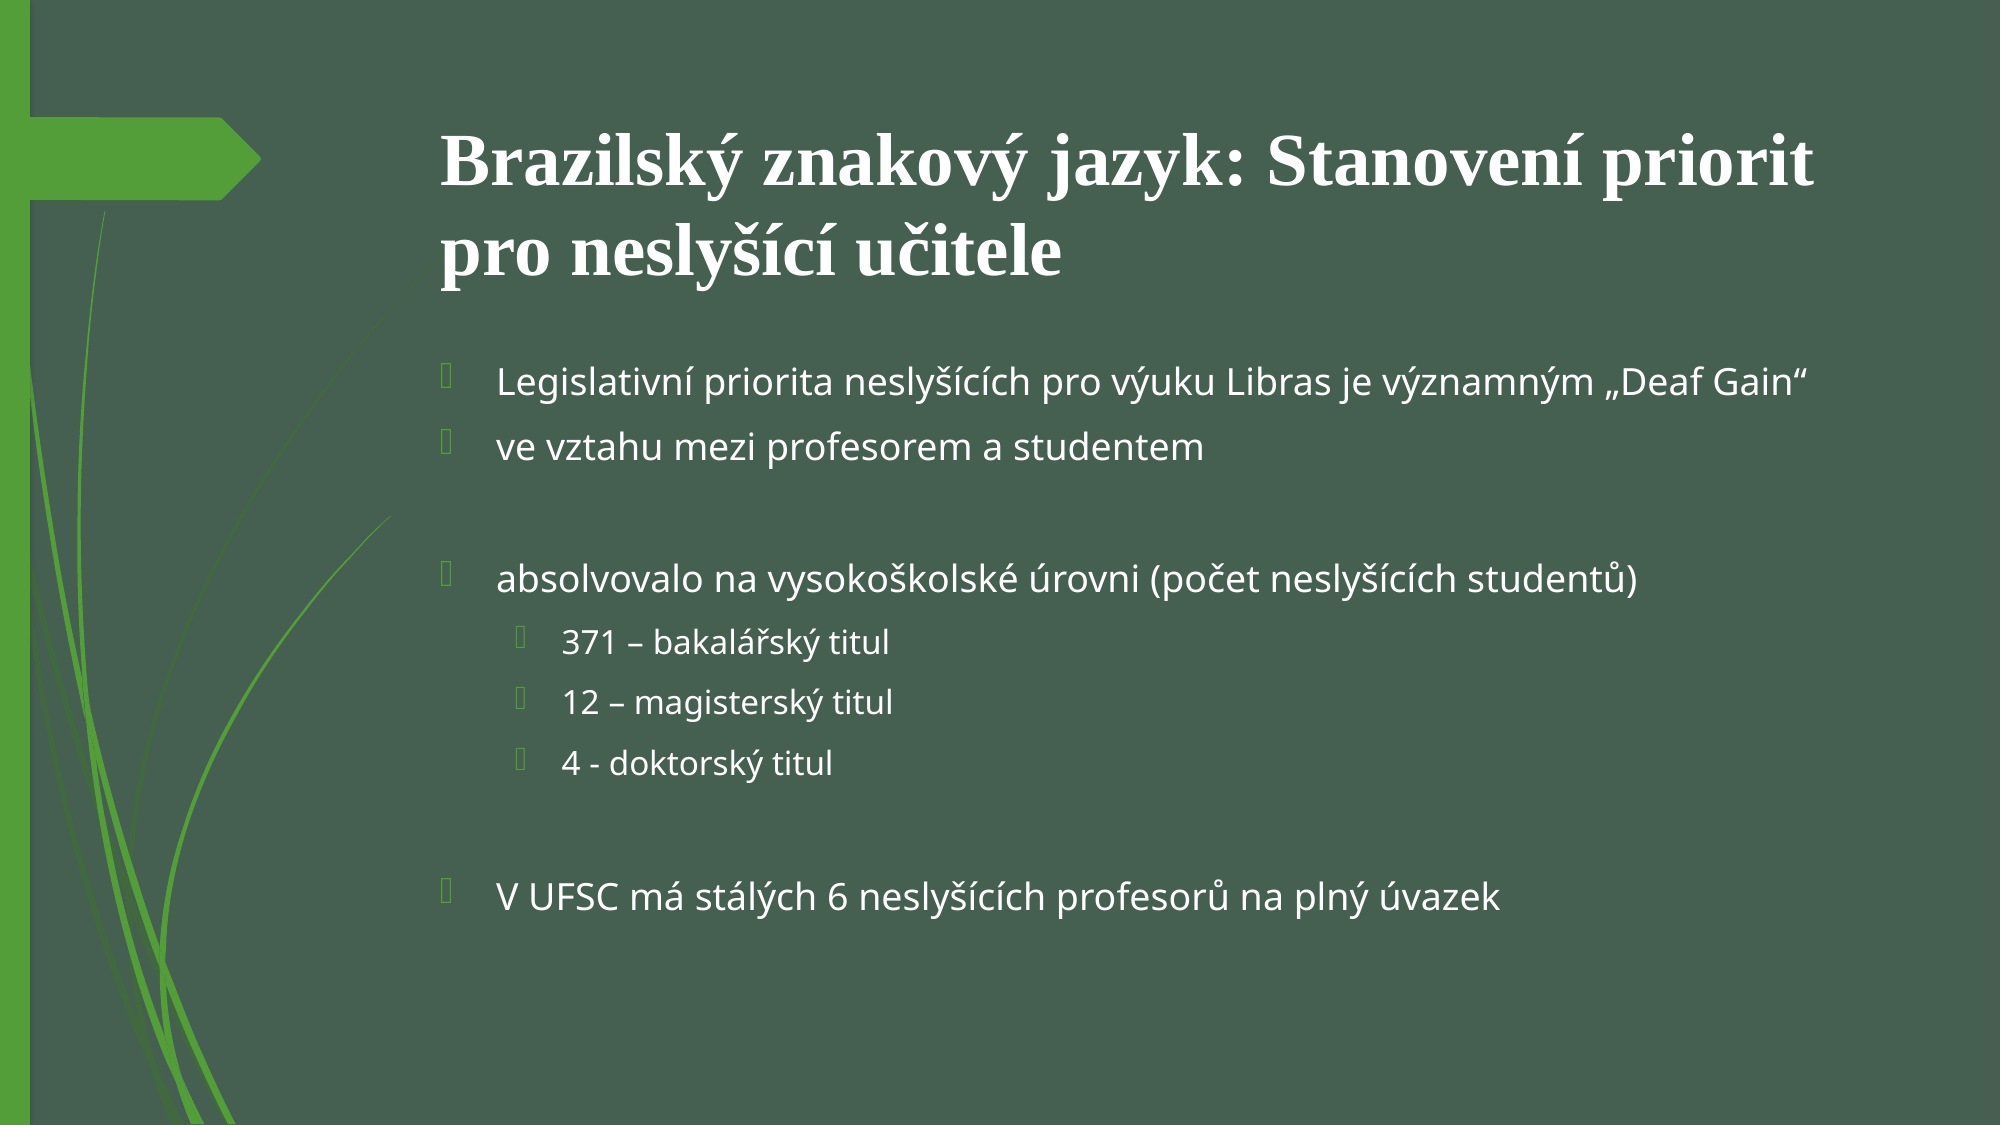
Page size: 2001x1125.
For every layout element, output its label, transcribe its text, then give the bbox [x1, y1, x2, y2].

title Brazilský znakový jazyk: Stanovení priorit pro neslyšící učitele [425, 102, 1888, 313]
list Legislativní priorita neslyšících pro výuku Libras je významným „Deaf Gain“ ve vztahu mezi profesorem a studentem absolvovalo na vysokoškolské úrovni (počet neslyšících studentů) 371 – bakalářský titul 12 – magisterský titul 4 - doktorský titul V UFSC má stálých 6 neslyšících profesorů na plný úvazek [424, 350, 1888, 970]
